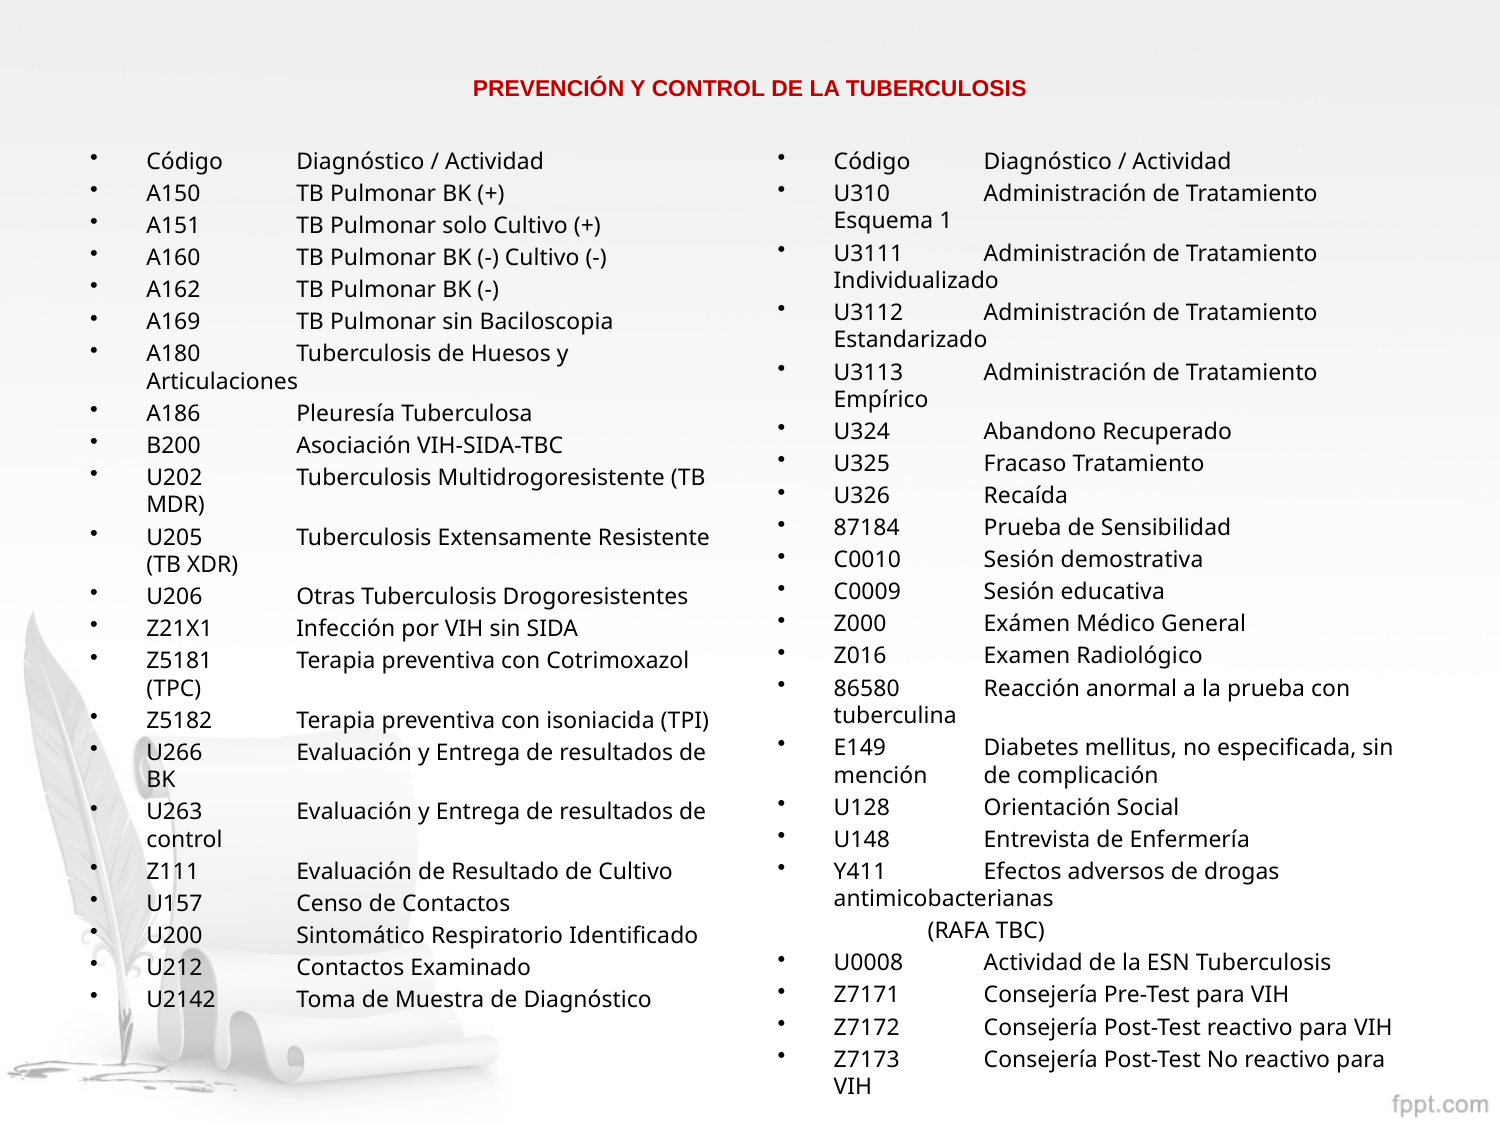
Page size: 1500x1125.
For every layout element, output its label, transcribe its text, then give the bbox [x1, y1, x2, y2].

list Código Diagnóstico / Actividad A150 TB Pulmonar BK (+) A151 TB Pulmonar solo Cultivo (+) A160 TB Pulmonar BK (-) Cultivo (-) A162 TB Pulmonar BK (-) A169 TB Pulmonar sin Baciloscopia A180 Tuberculosis de Huesos y Articulaciones A186 Pleuresía Tuberculosa B200 Asociación VIH-SIDA-TBC U202 Tuberculosis Multidrogoresistente (TB MDR) U205 Tuberculosis Extensamente Resistente (TB XDR) U206 Otras Tuberculosis Drogoresistentes Z21X1 Infección por VIH sin SIDA Z5181 Terapia preventiva con Cotrimoxazol (TPC) Z5182 Terapia preventiva con isoniacida (TPI) U266 Evaluación y Entrega de resultados de BK U263 Evaluación y Entrega de resultados de control Z111 Evaluación de Resultado de Cultivo U157 Censo de Contactos U200 Sintomático Respiratorio Identificado U212 Contactos Examinado U2142 Toma de Muestra de Diagnóstico [75, 138, 738, 1005]
title PREVENCIÓN Y CONTROL DE LA TUBERCULOSIS [75, 45, 1425, 131]
list Código Diagnóstico / Actividad U310 Administración de Tratamiento Esquema 1 U3111 Administración de Tratamiento Individualizado U3112 Administración de Tratamiento Estandarizado U3113 Administración de Tratamiento Empírico U324 Abandono Recuperado U325 Fracaso Tratamiento U326 Recaída 87184 Prueba de Sensibilidad C0010 Sesión demostrativa C0009 Sesión educativa Z000 Exámen Médico General Z016 Examen Radiológico 86580 Reacción anormal a la prueba con tuberculina E149 Diabetes mellitus, no especificada, sin mención de complicación U128 Orientación Social U148 Entrevista de Enfermería Y411 Efectos adversos de drogas antimicobacterianas (RAFA TBC) U0008 Actividad de la ESN Tuberculosis Z7171 Consejería Pre-Test para VIH Z7172 Consejería Post-Test reactivo para VIH Z7173 Consejería Post-Test No reactivo para VIH [762, 138, 1425, 1005]
